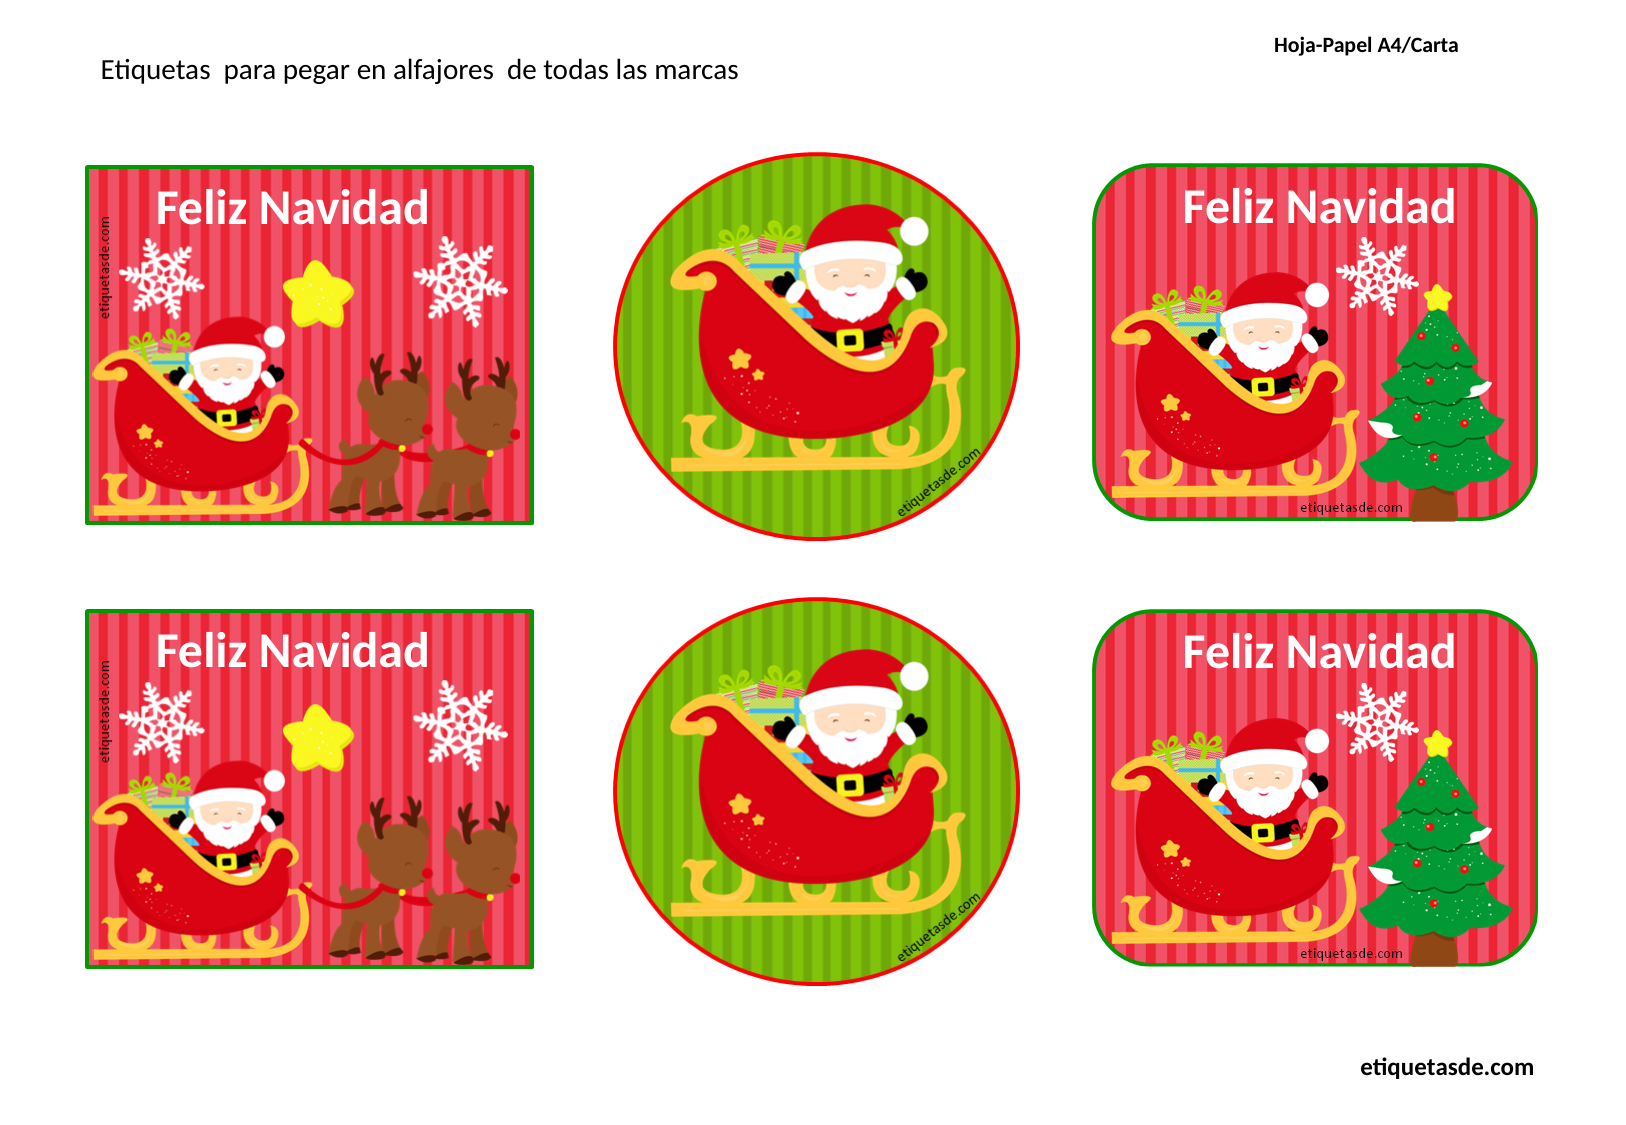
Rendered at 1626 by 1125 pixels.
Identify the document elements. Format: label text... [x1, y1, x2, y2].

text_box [85, 165, 534, 526]
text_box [1092, 163, 1539, 522]
text_box Hoja-Papel A4/Carta [1259, 23, 1475, 65]
picture [613, 597, 1020, 987]
picture [613, 152, 1020, 541]
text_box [1092, 609, 1539, 968]
text_box etiquetasde.com [1345, 1042, 1550, 1088]
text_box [85, 609, 534, 969]
text_box Etiquetas para pegar en alfajores de todas las marcas [85, 43, 766, 93]
